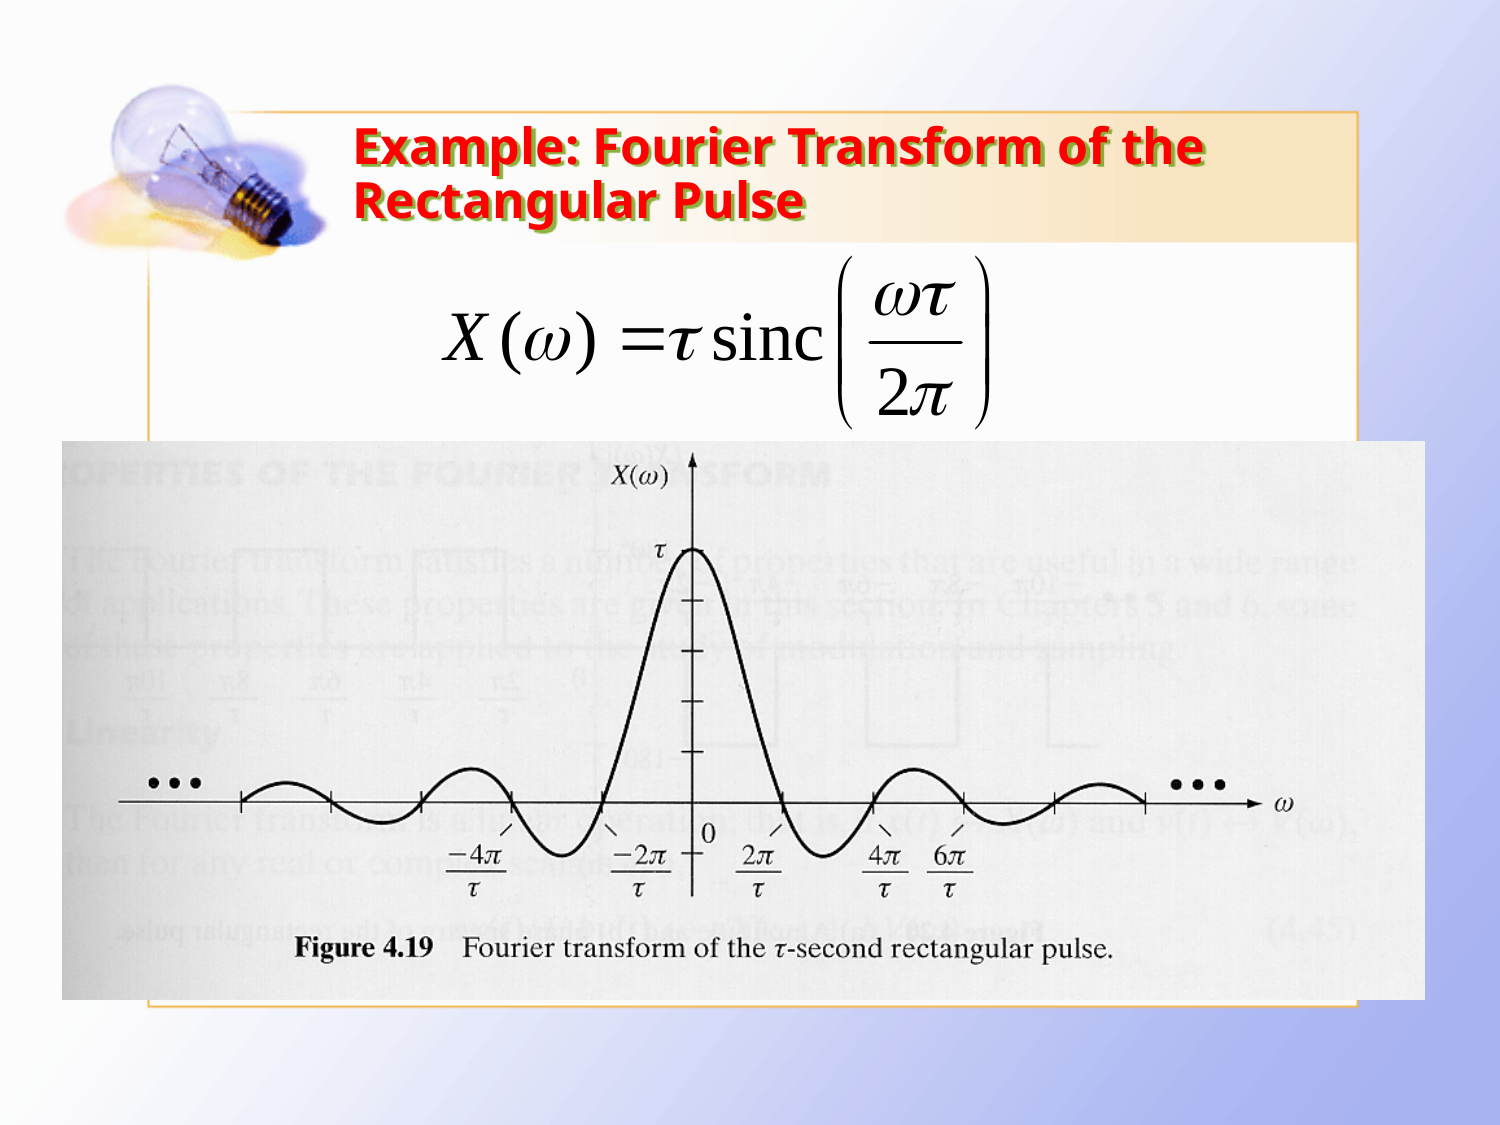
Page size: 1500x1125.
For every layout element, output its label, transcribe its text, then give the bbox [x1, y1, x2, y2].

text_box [435, 249, 1001, 436]
picture [0, 0, 1500, 1125]
title Example: Fourier Transform of the Rectangular Pulse [337, 112, 1438, 238]
